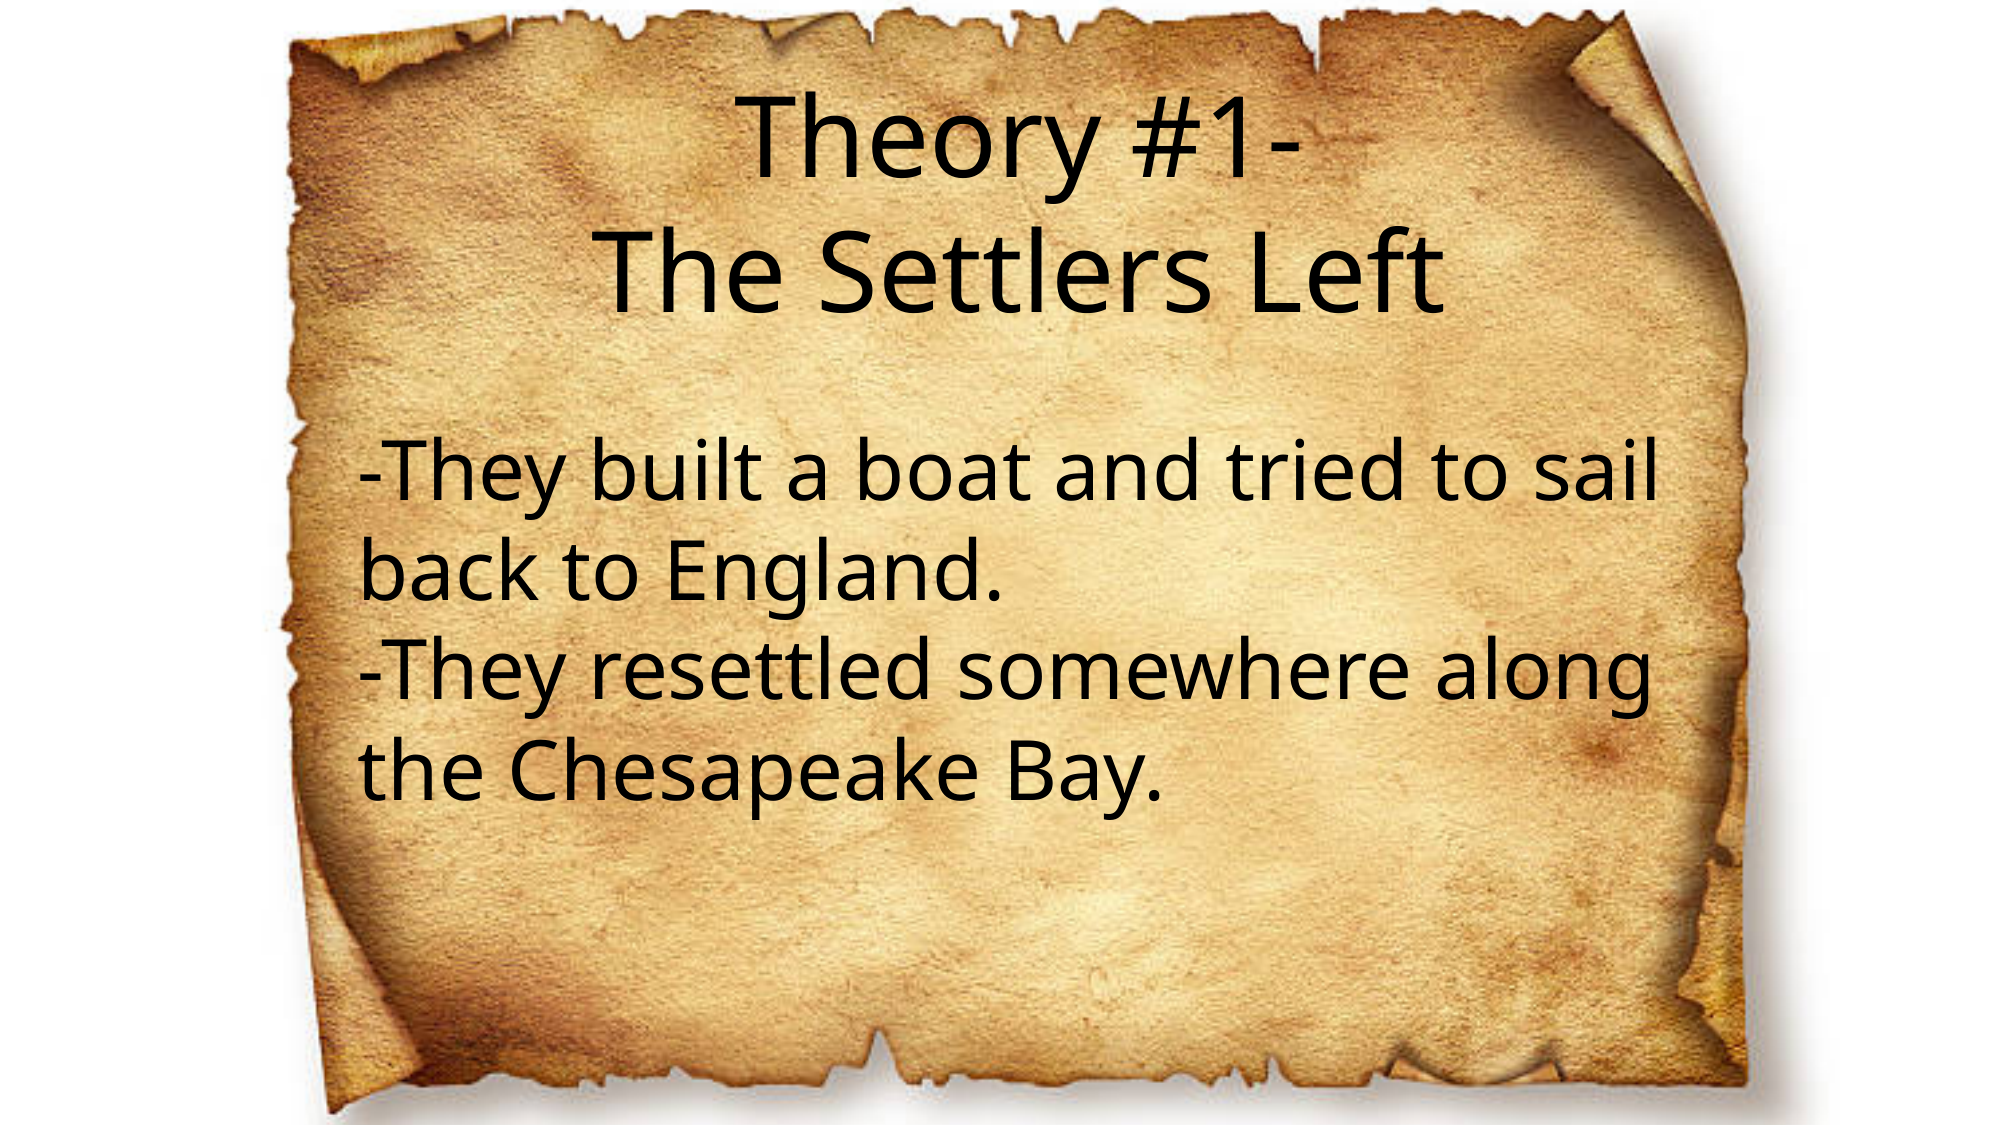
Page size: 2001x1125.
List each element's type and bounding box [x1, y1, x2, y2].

picture [199, 0, 1840, 1125]
